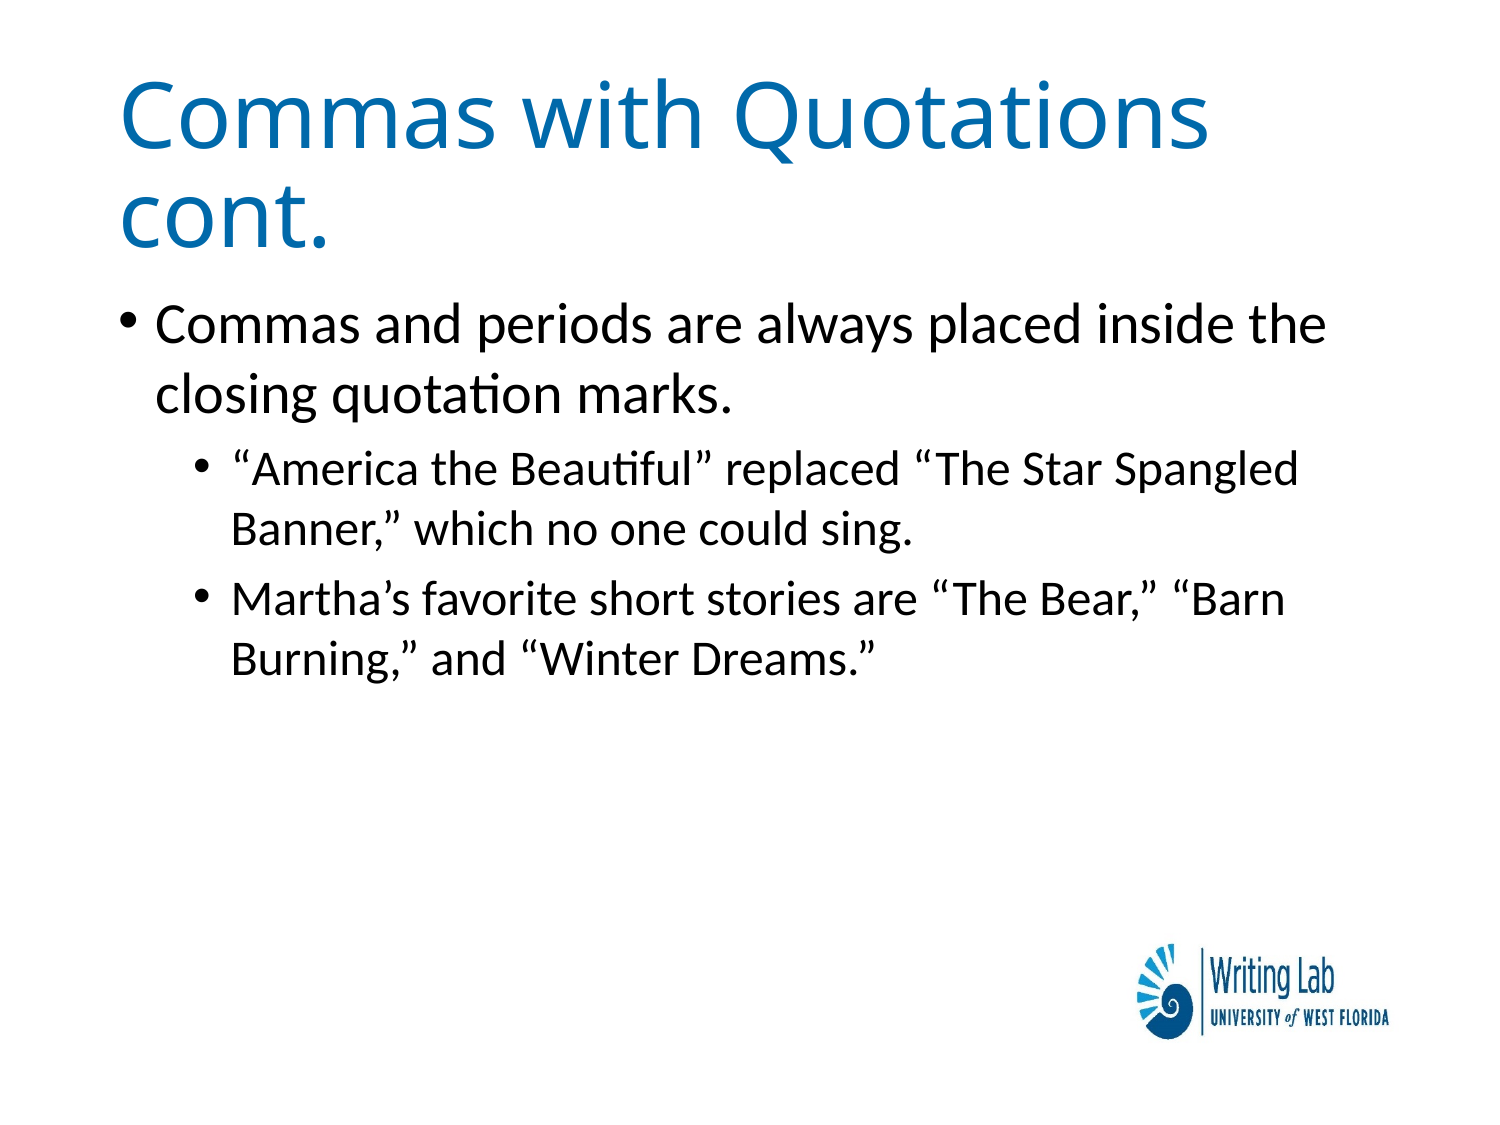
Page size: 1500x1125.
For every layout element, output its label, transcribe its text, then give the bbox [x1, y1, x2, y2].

title Commas with Quotations cont. [103, 59, 1397, 277]
list Commas and periods are always placed inside the closing quotation marks. “America the Beautiful” replaced “The Star Spangled Banner,” which no one could sing. Martha’s favorite short stories are “The Bear,” “Barn Burning,” and “Winter Dreams.” [103, 277, 1397, 992]
picture [1126, 911, 1408, 1072]
